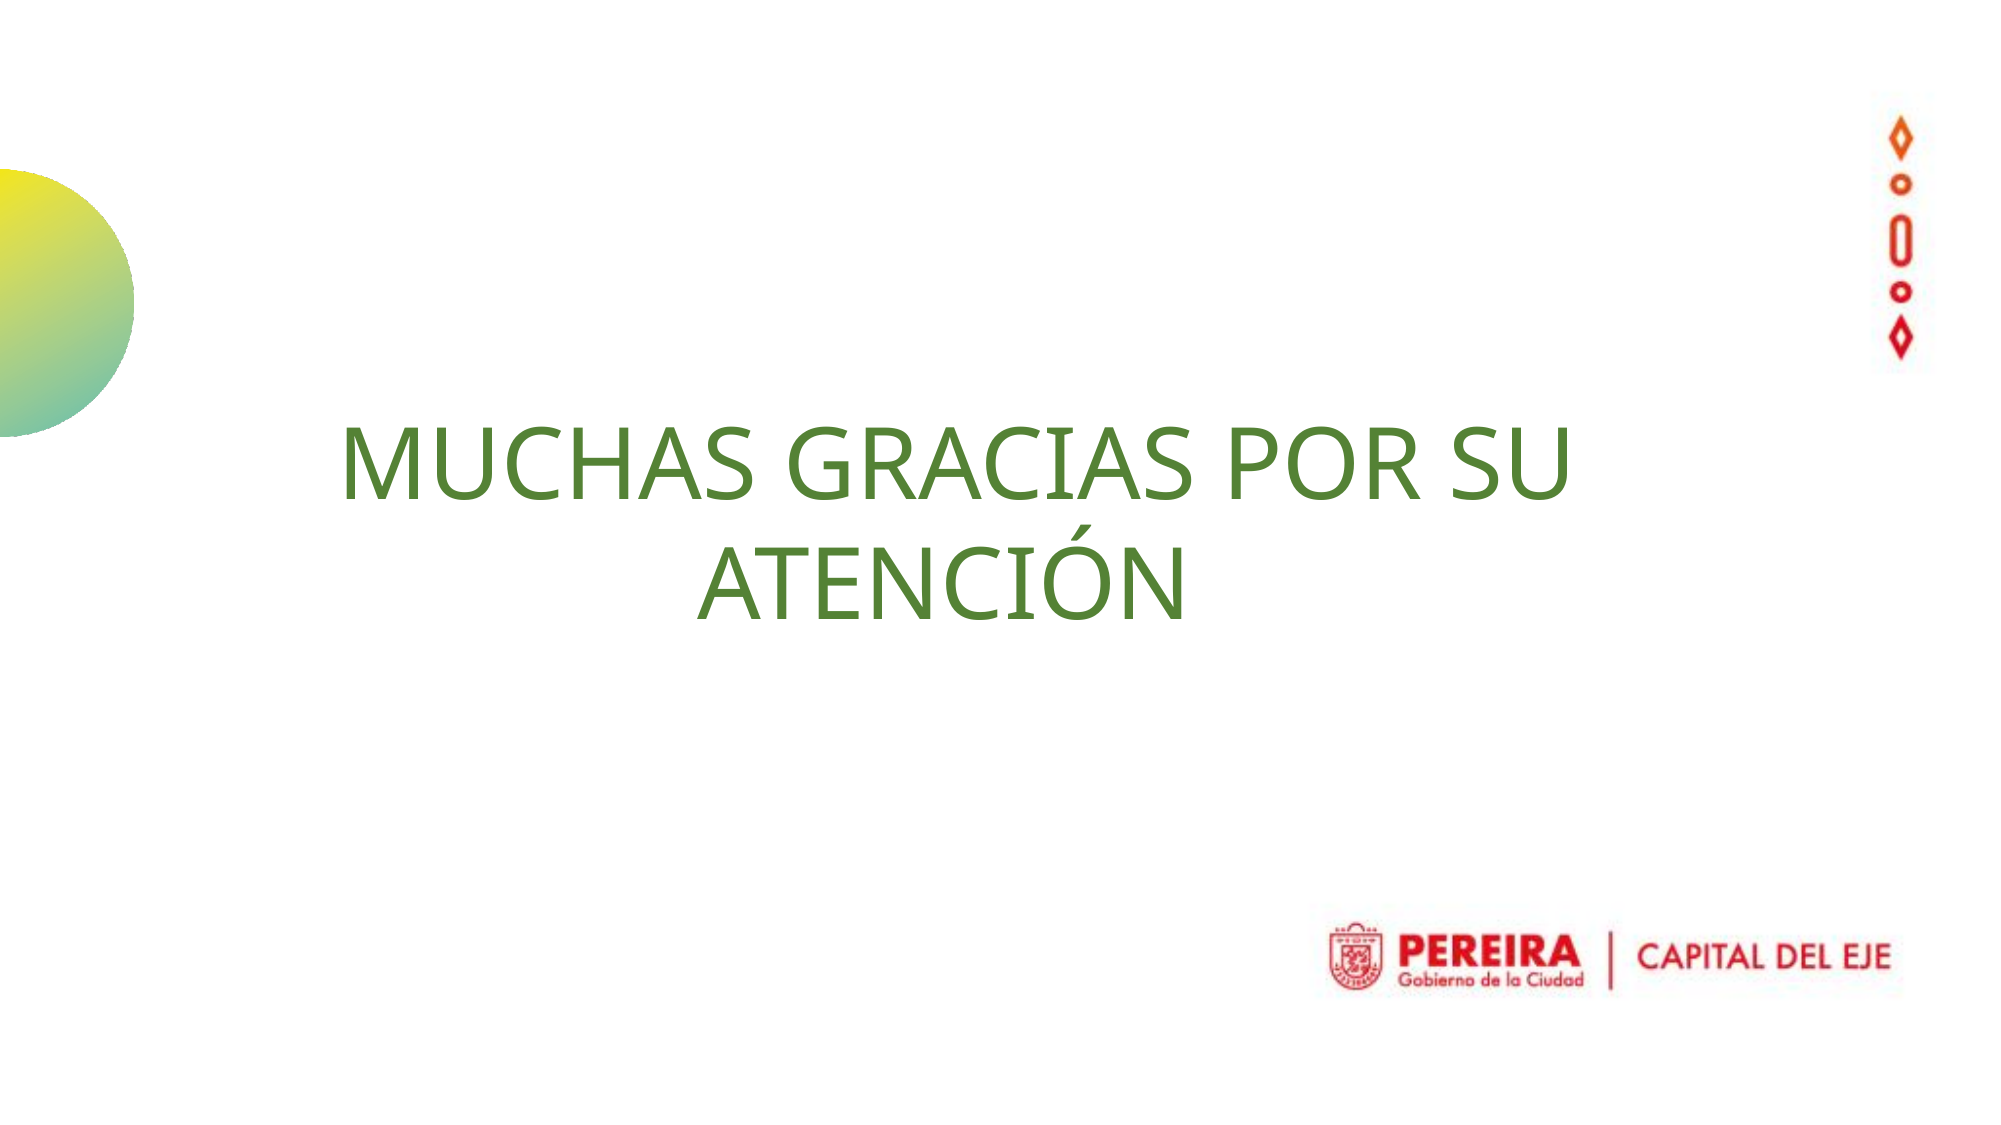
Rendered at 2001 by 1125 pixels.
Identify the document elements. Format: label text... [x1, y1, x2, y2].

text_box MUCHAS GRACIAS POR SU ATENCIÓN [309, 392, 1607, 647]
picture [0, 0, 2001, 1125]
